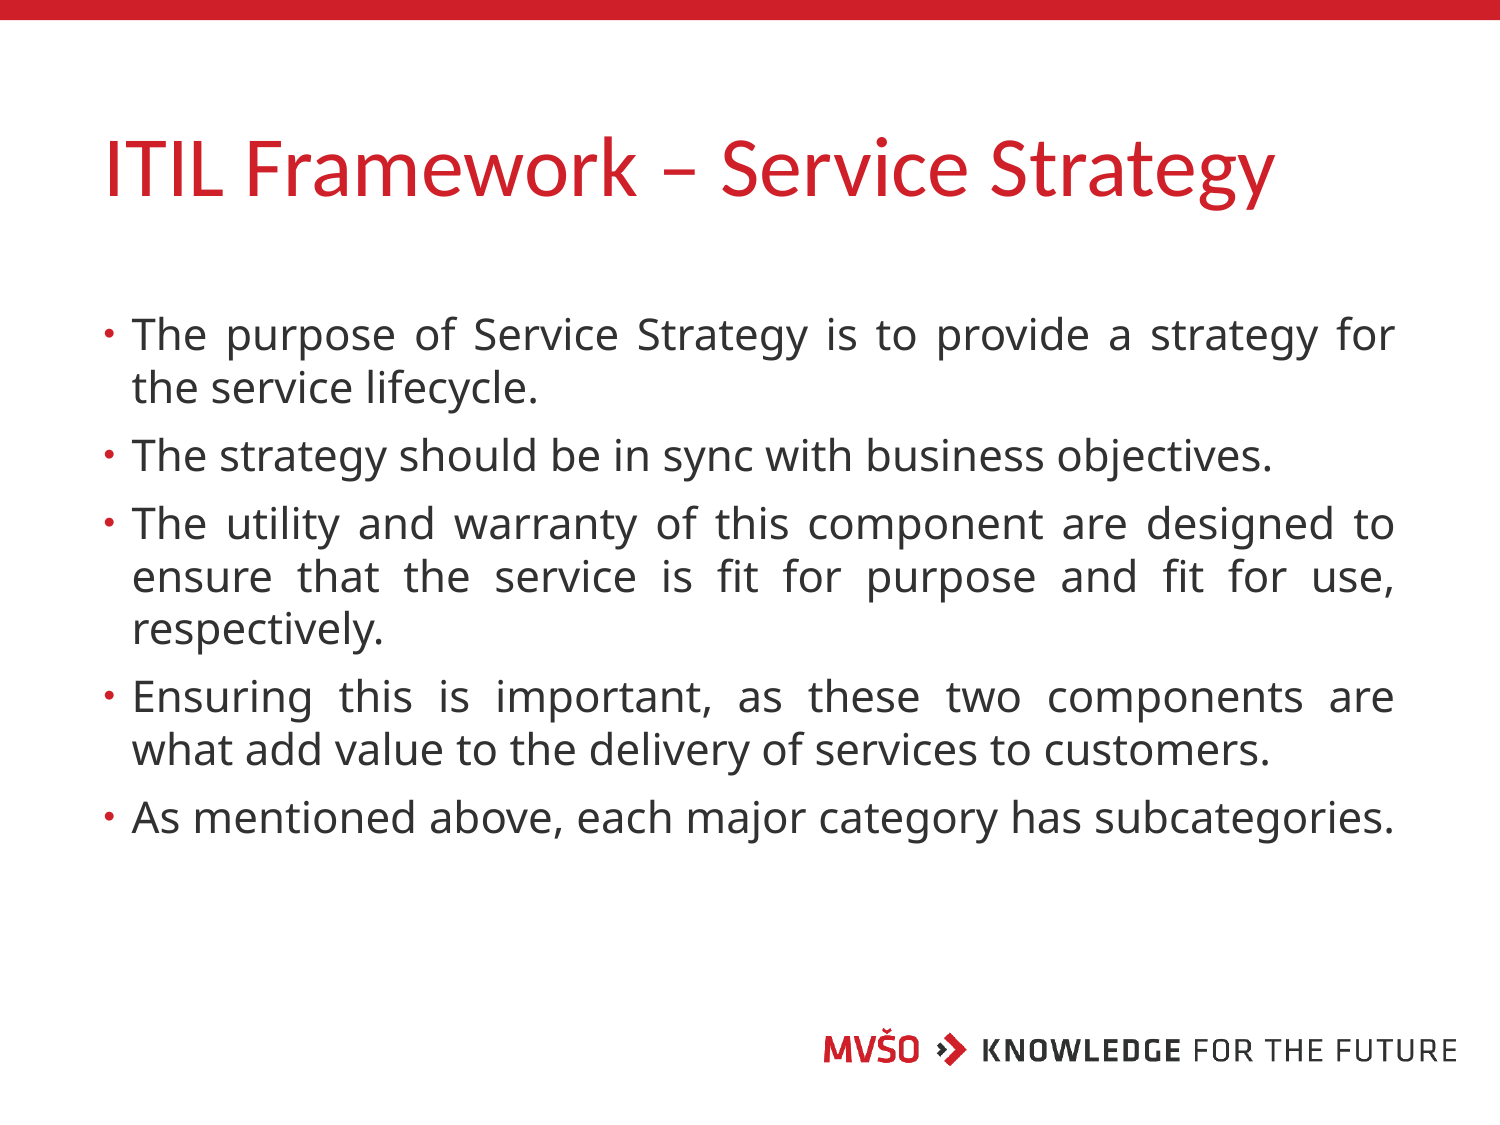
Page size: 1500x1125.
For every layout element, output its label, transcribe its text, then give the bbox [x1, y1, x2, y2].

title ITIL Framework – Service Strategy [88, 59, 1412, 278]
list The purpose of Service Strategy is to provide a strategy for the service lifecycle. The strategy should be in sync with business objectives. The utility and warranty of this component are designed to ensure that the service is fit for purpose and fit for use, respectively. Ensuring this is important, as these two components are what add value to the delivery of services to customers. As mentioned above, each major category has subcategories. [88, 299, 1412, 969]
picture [824, 1028, 1456, 1066]
